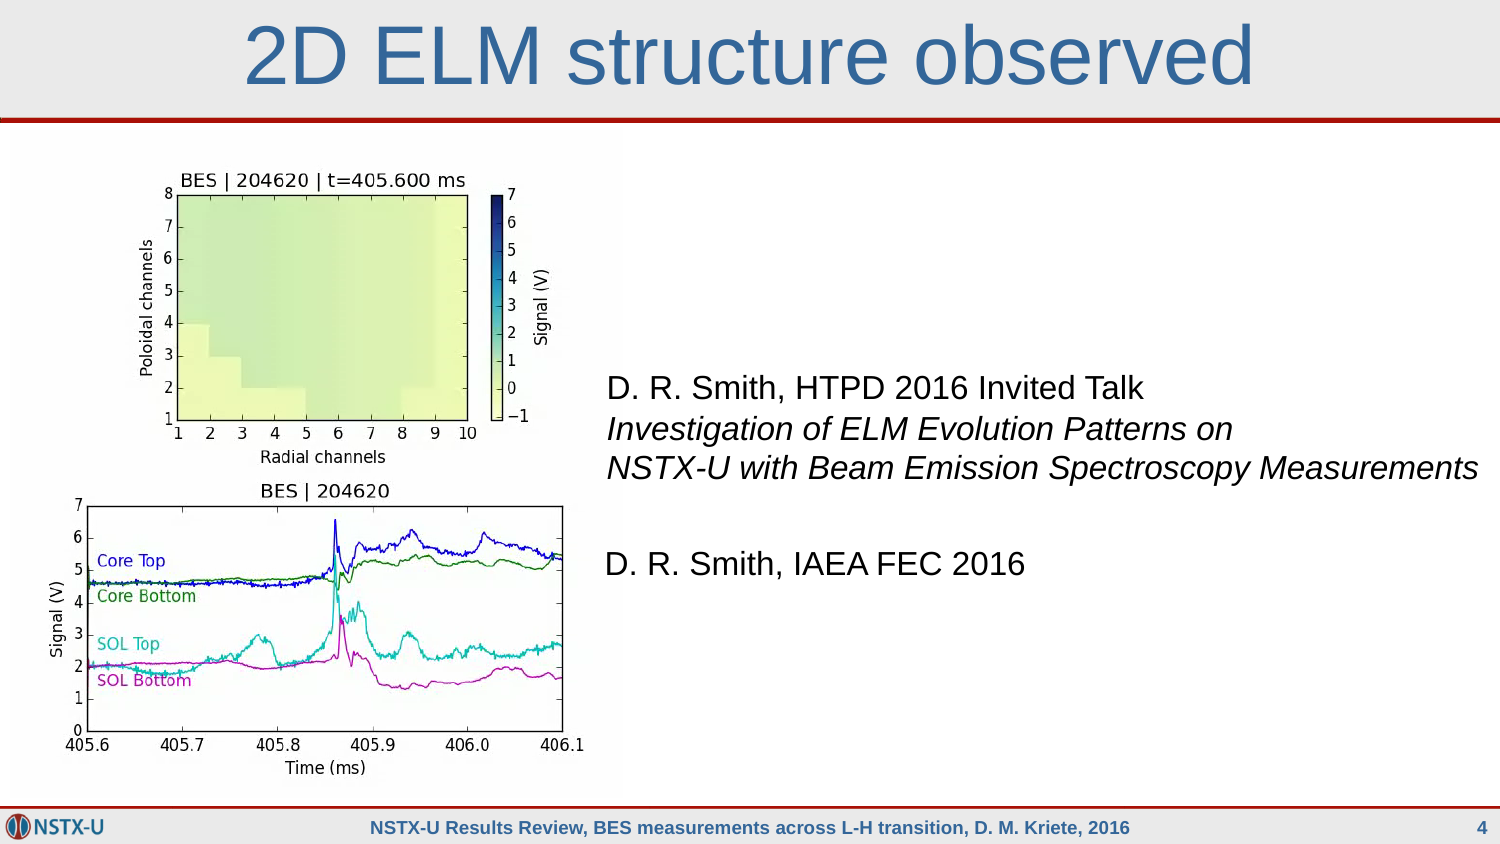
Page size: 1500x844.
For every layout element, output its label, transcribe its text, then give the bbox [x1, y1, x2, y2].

picture [0, 806, 1500, 844]
text_box D. R. Smith, IAEA FEC 2016 [628, 534, 1042, 589]
picture [0, 119, 1500, 123]
text_box D. R. Smith, HTPD 2016 Invited Talk Investigation of ELM Evolution Patterns on NSTX-U with Beam Emission Spectroscopy Measurements [628, 359, 1496, 494]
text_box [9, 125, 625, 799]
title 2D ELM structure observed [0, 0, 1500, 119]
